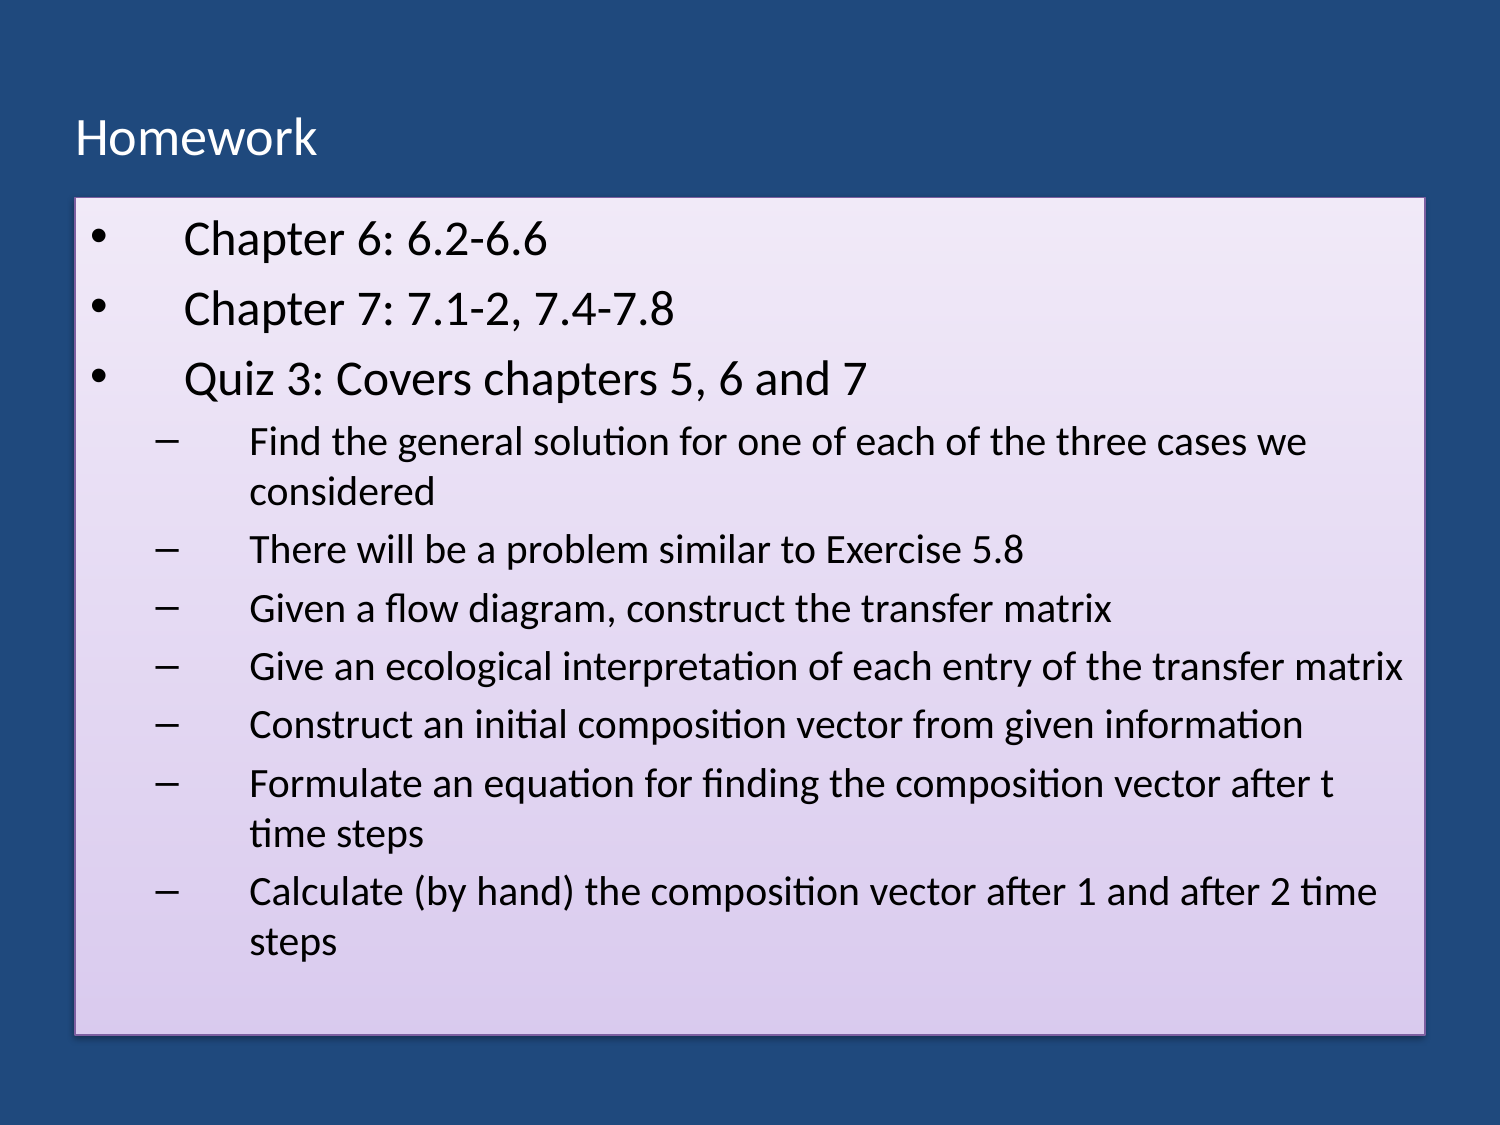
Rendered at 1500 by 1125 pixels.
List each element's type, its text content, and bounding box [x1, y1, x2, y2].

list Chapter 6: 6.2-6.6 Chapter 7: 7.1-2, 7.4-7.8 Quiz 3: Covers chapters 5, 6 and 7 Find the general solution for one of each of the three cases we considered There will be a problem similar to Exercise 5.8 Given a flow diagram, construct the transfer matrix Give an ecological interpretation of each entry of the transfer matrix Construct an initial composition vector from given information Formulate an equation for finding the composition vector after t time steps Calculate (by hand) the composition vector after 1 and after 2 time steps [74, 197, 1426, 1036]
title Homework [60, 93, 1411, 175]
